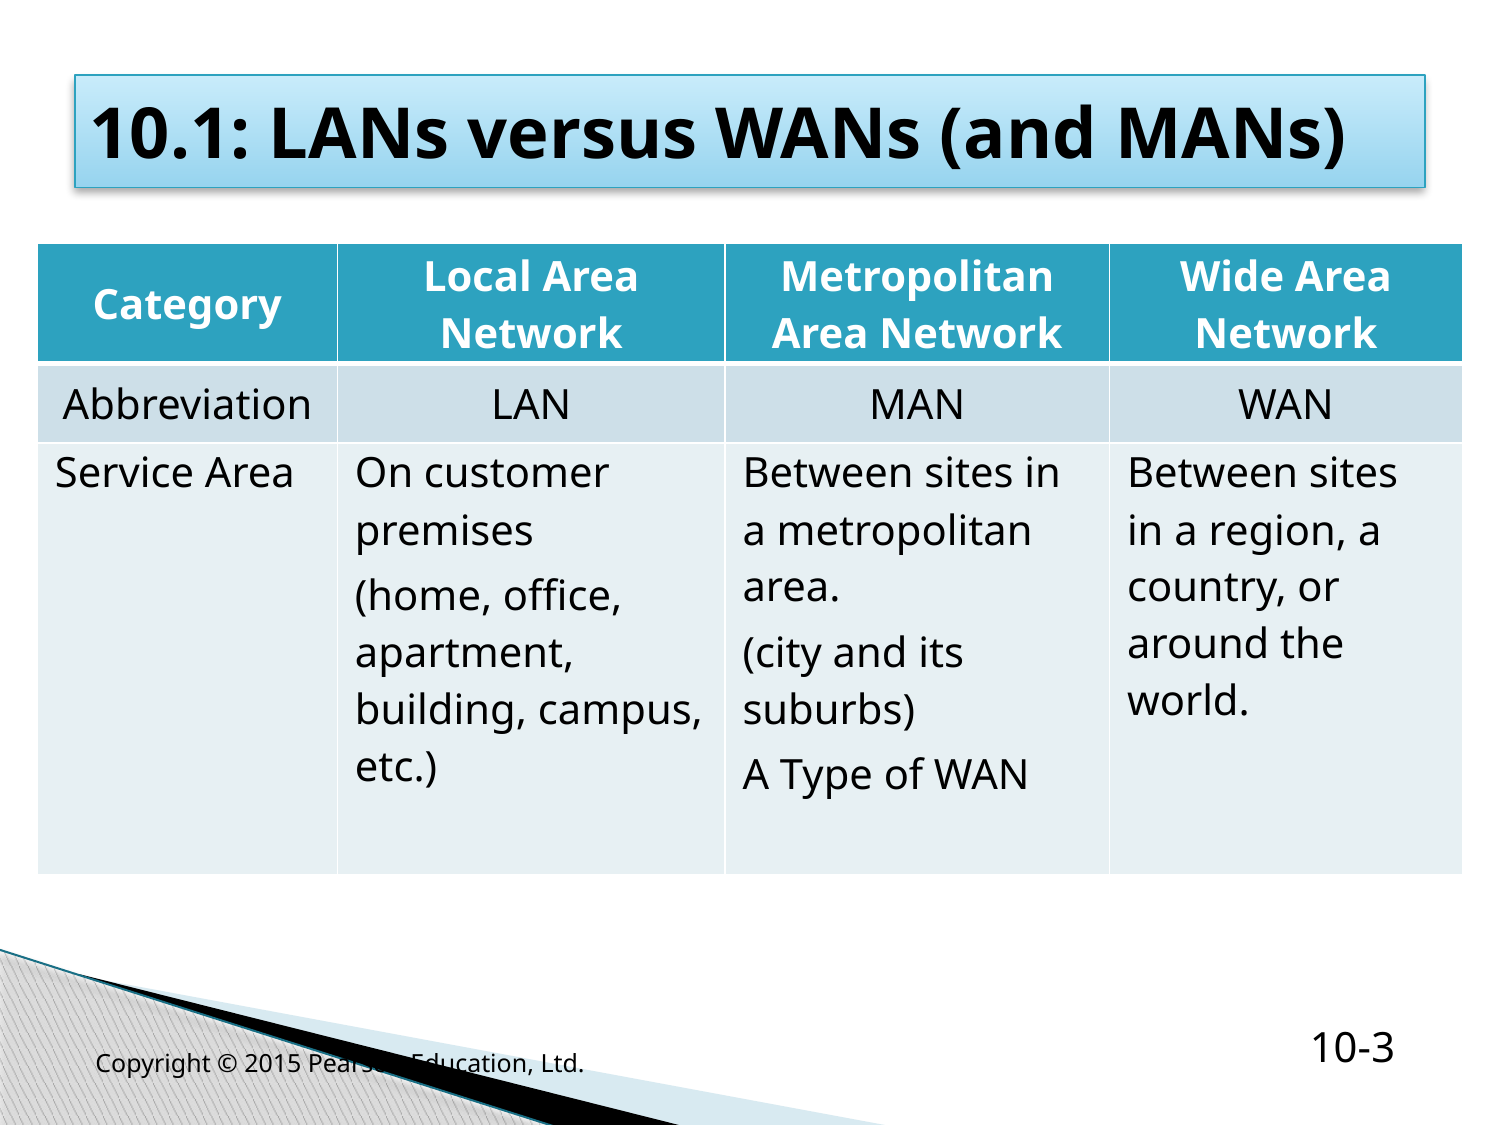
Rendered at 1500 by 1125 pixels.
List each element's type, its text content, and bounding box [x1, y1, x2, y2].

slide_number 10-3 [1149, 1025, 1410, 1085]
table_cell MAN [726, 366, 1109, 442]
table_cell WAN [1110, 366, 1462, 442]
table_cell Between sites in a region, a country, or around the world. [1110, 444, 1462, 874]
footer Copyright © 2015 Pearson Education, Ltd. [62, 1025, 625, 1085]
table_header Category [38, 244, 337, 361]
table_cell On customer premises (home, office, apartment, building, campus, etc.) [338, 444, 724, 874]
table_cell LAN [338, 366, 724, 442]
table_header Wide Area Network [1110, 244, 1462, 361]
title 10.1: LANs versus WANs (and MANs) [74, 74, 1426, 188]
table_header Metropolitan Area Network [726, 244, 1109, 361]
table_header Local Area Network [338, 244, 724, 361]
table_cell Between sites in a metropolitan area. (city and its suburbs) A Type of WAN [726, 444, 1109, 874]
table_cell Abbreviation [38, 366, 337, 442]
table_cell Service Area [38, 444, 337, 874]
